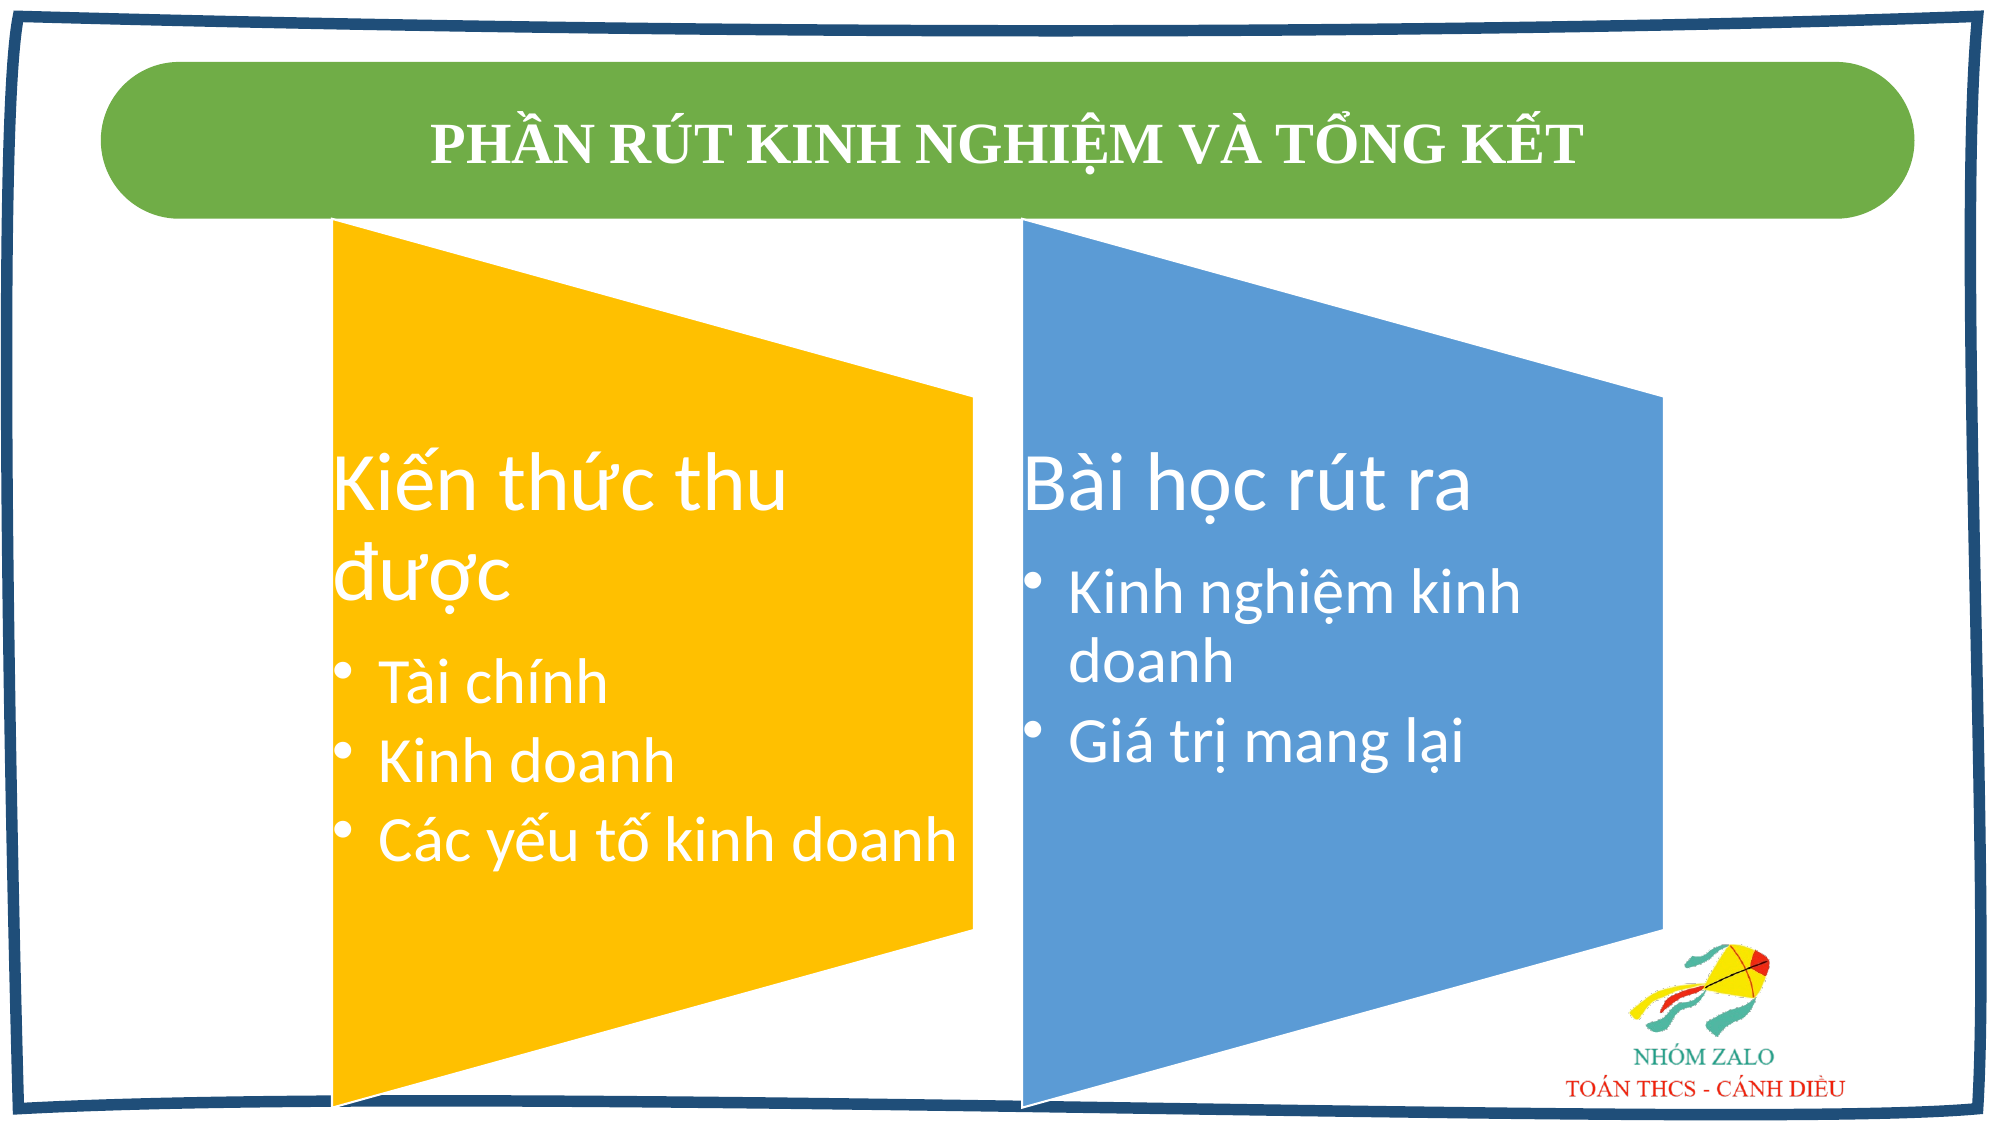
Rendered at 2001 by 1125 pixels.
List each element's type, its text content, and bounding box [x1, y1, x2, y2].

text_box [331, 218, 1665, 1108]
text_box [5, 15, 1982, 1116]
picture [1543, 1115, 1887, 1125]
text_box PHẦN RÚT KINH NGHIỆM VÀ TỔNG KẾT [99, 60, 1916, 220]
